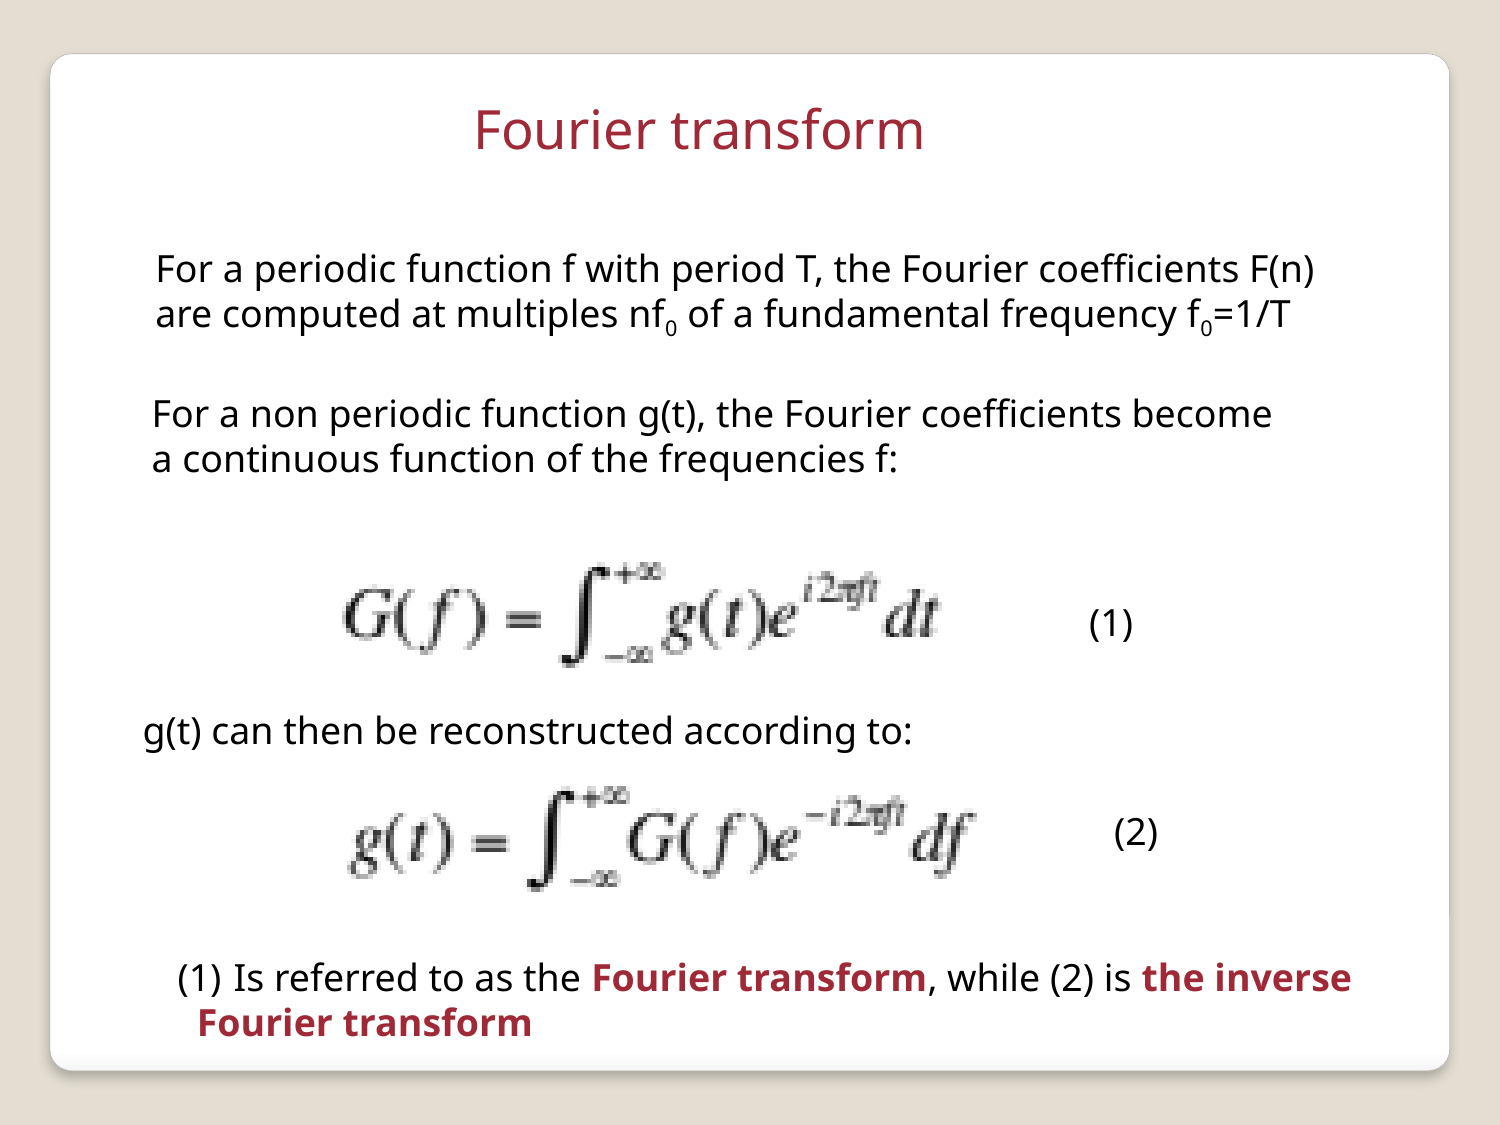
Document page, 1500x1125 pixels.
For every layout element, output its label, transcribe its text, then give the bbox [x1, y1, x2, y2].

text_box g(t) can then be reconstructed according to: [127, 700, 929, 760]
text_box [334, 541, 943, 673]
text_box (2) [1099, 800, 1174, 861]
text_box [339, 765, 982, 897]
text_box Fourier transform [458, 87, 942, 168]
text_box For a periodic function f with period T, the Fourier coefficients F(n) are computed at multiples nf0 of a fundamental frequency f0=1/T [140, 237, 1331, 349]
text_box For a non periodic function g(t), the Fourier coefficients become a continuous function of the frequencies f: [136, 382, 1290, 488]
text_box Is referred to as the Fourier transform, while (2) is the inverse Fourier transform [162, 946, 1368, 1052]
text_box (1) [1074, 591, 1149, 652]
